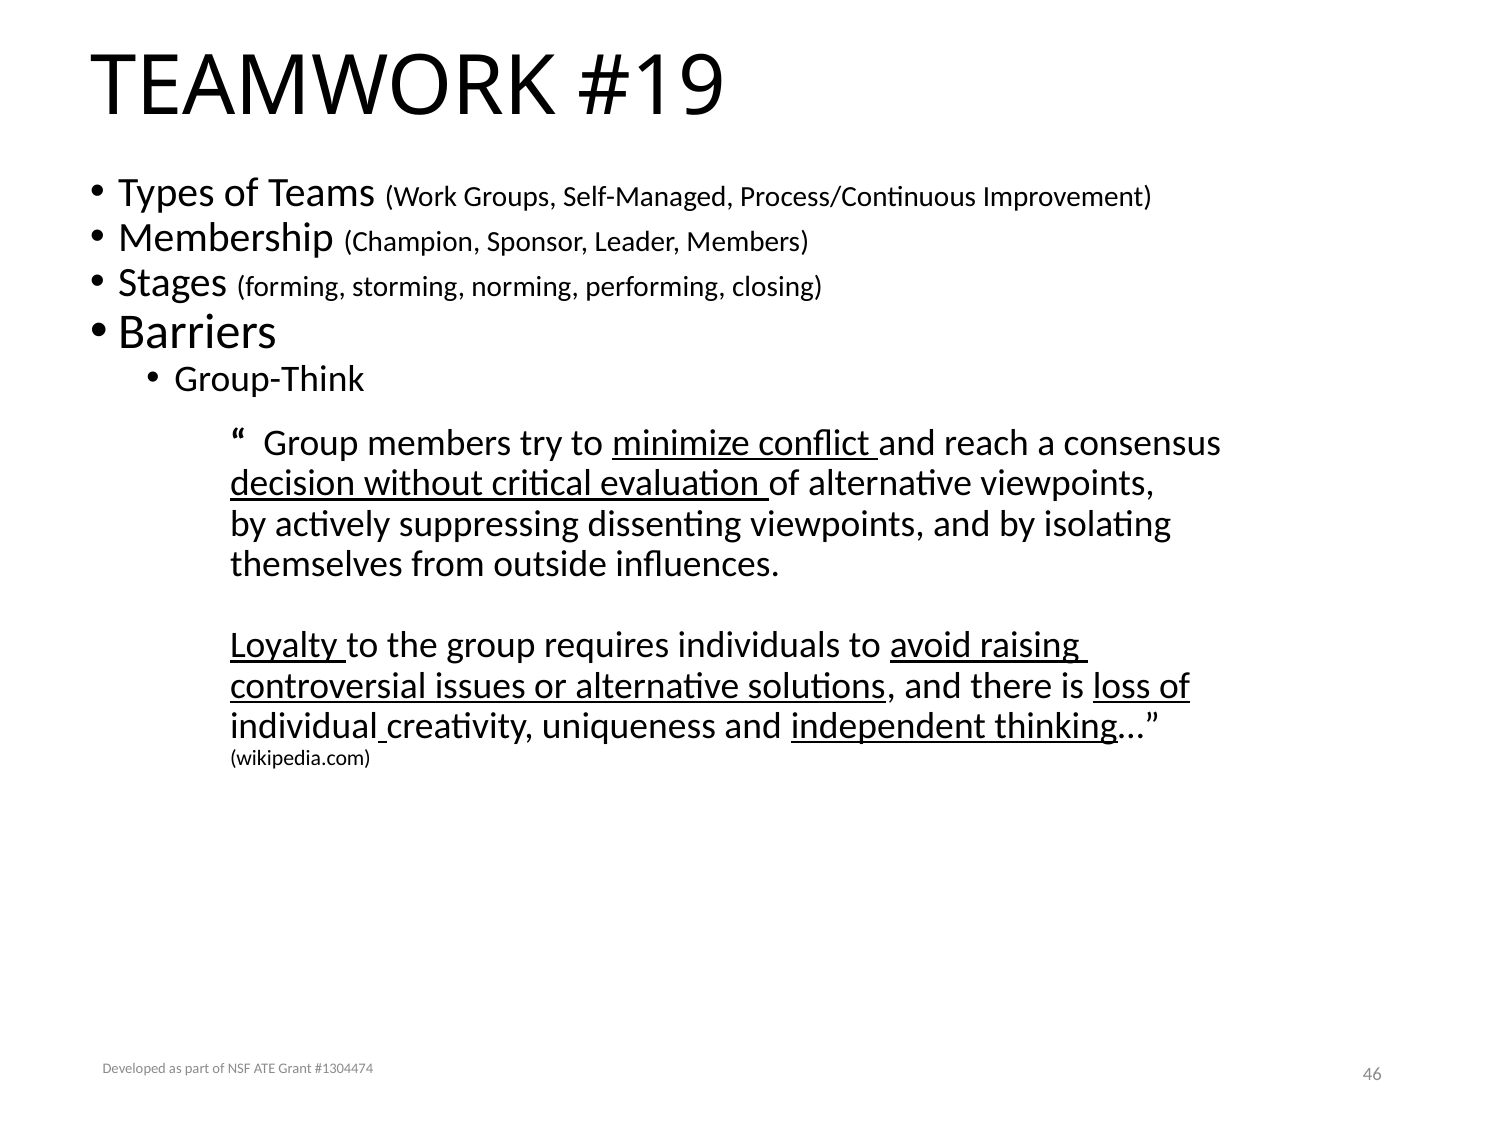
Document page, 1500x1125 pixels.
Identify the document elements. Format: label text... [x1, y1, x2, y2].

title TEAMWORK #19 [75, 24, 1425, 150]
footer Developed as part of NSF ATE Grant #1304474 [87, 1037, 563, 1098]
slide_number 46 [1059, 1042, 1397, 1103]
list Types of Teams (Work Groups, Self-Managed, Process/Continuous Improvement) Membership (Champion, Sponsor, Leader, Members) Stages (forming, storming, norming, performing, closing) Barriers Group-Think “ Group members try to minimize conflict and reach a consensus decision without critical evaluation of alternative viewpoints, by actively suppressing dissenting viewpoints, and by isolating themselves from outside influences. Loyalty to the group requires individuals to avoid raising controversial issues or alternative solutions, and there is loss of individual creativity, uniqueness and independent thinking…” (wikipedia.com) [75, 162, 1425, 1005]
